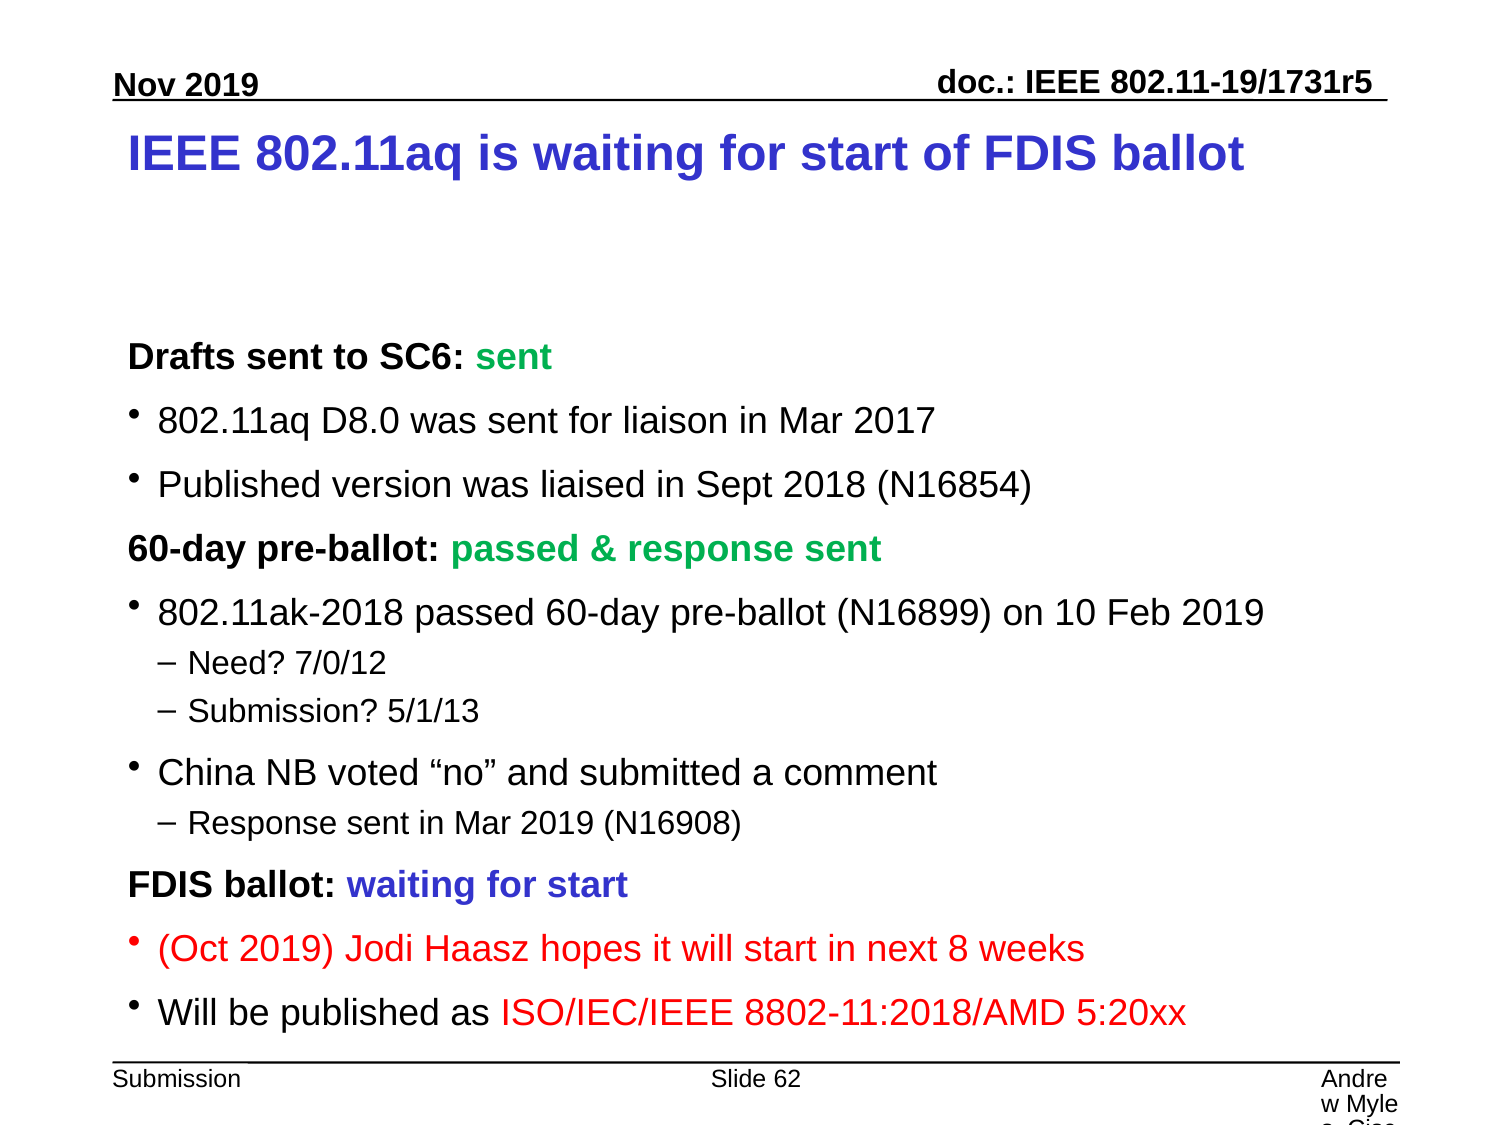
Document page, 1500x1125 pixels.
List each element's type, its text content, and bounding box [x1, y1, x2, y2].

title IEEE 802.11aq is waiting for start of FDIS ballot [112, 112, 1388, 288]
footer Andrew Myles, Cisco [1320, 1061, 1402, 1093]
list Drafts sent to SC6: sent 802.11aq D8.0 was sent for liaison in Mar 2017 Published version was liaised in Sept 2018 (N16854) 60-day pre-ballot: passed & response sent 802.11ak-2018 passed 60-day pre-ballot (N16899) on 10 Feb 2019 Need? 7/0/12 Submission? 5/1/13 China NB voted “no” and submitted a comment Response sent in Mar 2019 (N16908) FDIS ballot: waiting for start (Oct 2019) Jodi Haasz hopes it will start in next 8 weeks Will be published as ISO/IEC/IEEE 8802-11:2018/AMD 5:20xx [112, 324, 1388, 1000]
slide_number Slide 62 [709, 1061, 803, 1093]
